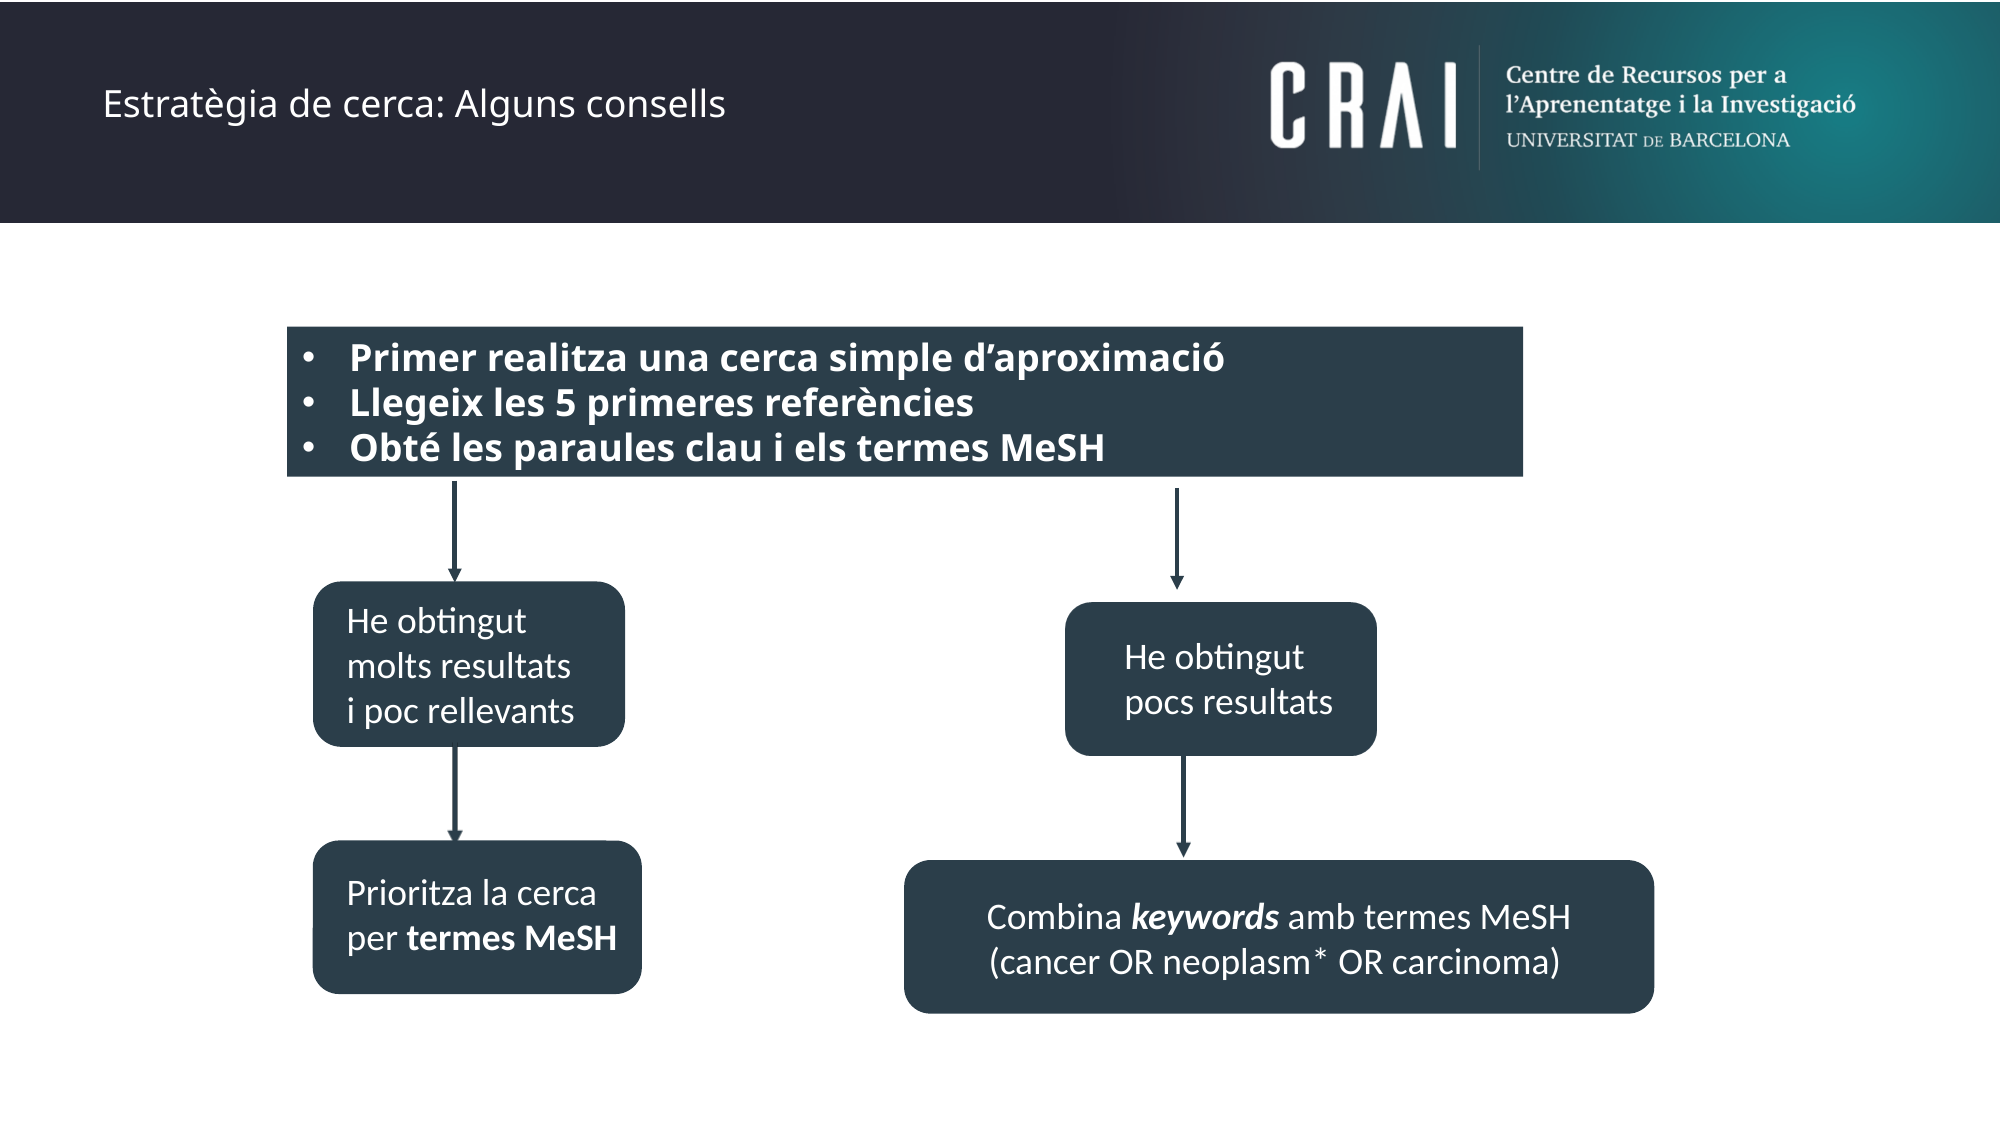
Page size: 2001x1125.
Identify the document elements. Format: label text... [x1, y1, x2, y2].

text_box Prioritza la cerca per termes MeSH [331, 860, 641, 966]
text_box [0, 0, 2000, 223]
text_box He obtingut molts resultats i poc rellevants [331, 588, 607, 739]
text_box Primer realitza una cerca simple d’aproximació Llegeix les 5 primeres referències Obté les paraules clau i els termes MeSH [287, 326, 1524, 477]
text_box [313, 581, 626, 747]
picture [1065, 602, 1377, 873]
text_box Combina keywords amb termes MeSH (cancer OR neoplasm* OR carcinoma) [904, 860, 1655, 1014]
picture [439, 742, 471, 861]
text_box [312, 840, 642, 995]
